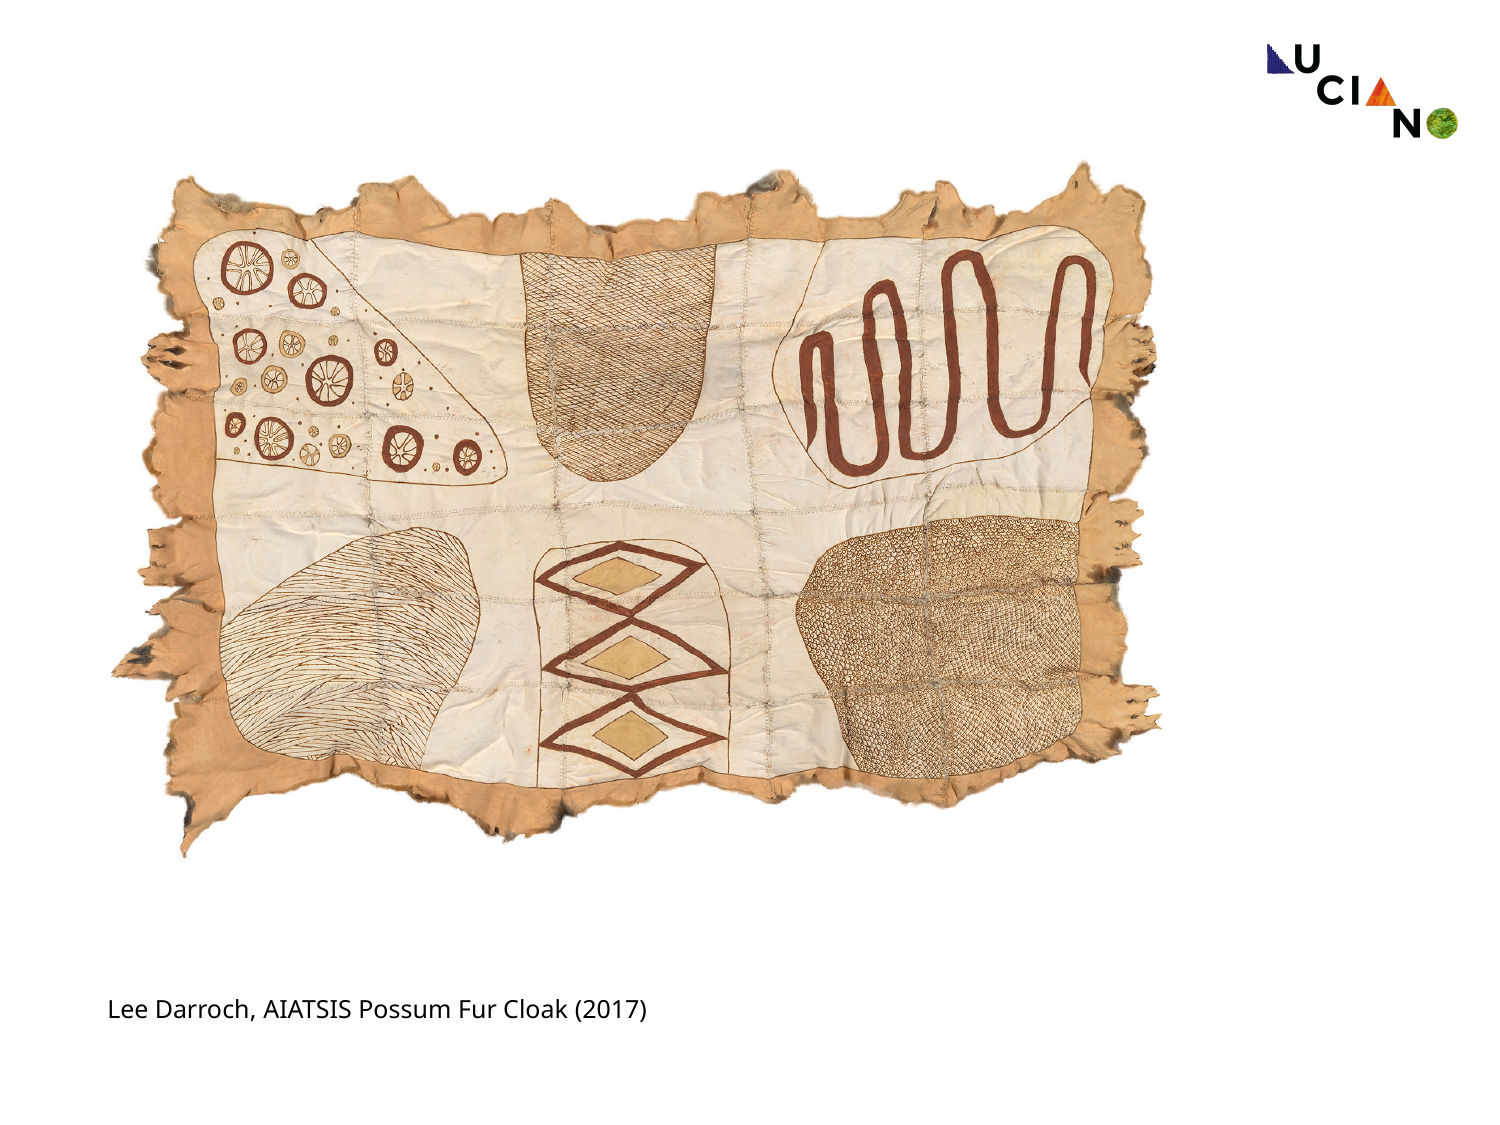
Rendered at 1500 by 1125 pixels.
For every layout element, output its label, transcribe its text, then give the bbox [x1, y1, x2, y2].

text_box Lee Darroch, AIATSIS Possum Fur Cloak (2017) [92, 985, 703, 1031]
picture [1265, 42, 1461, 140]
picture [92, 139, 1180, 882]
